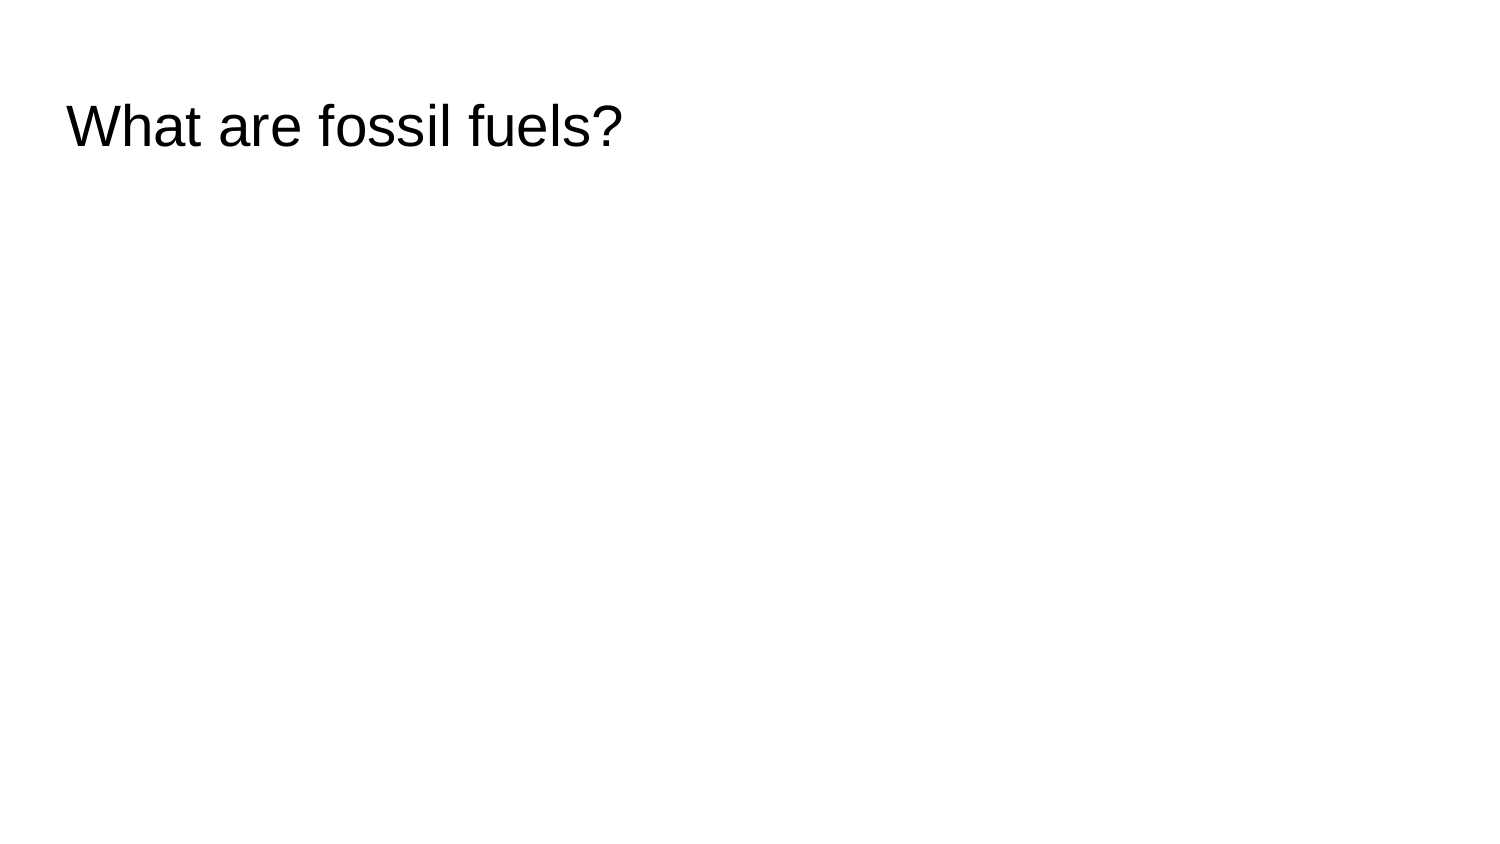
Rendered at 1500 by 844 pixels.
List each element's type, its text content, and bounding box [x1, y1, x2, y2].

title What are fossil fuels? [51, 72, 1449, 167]
